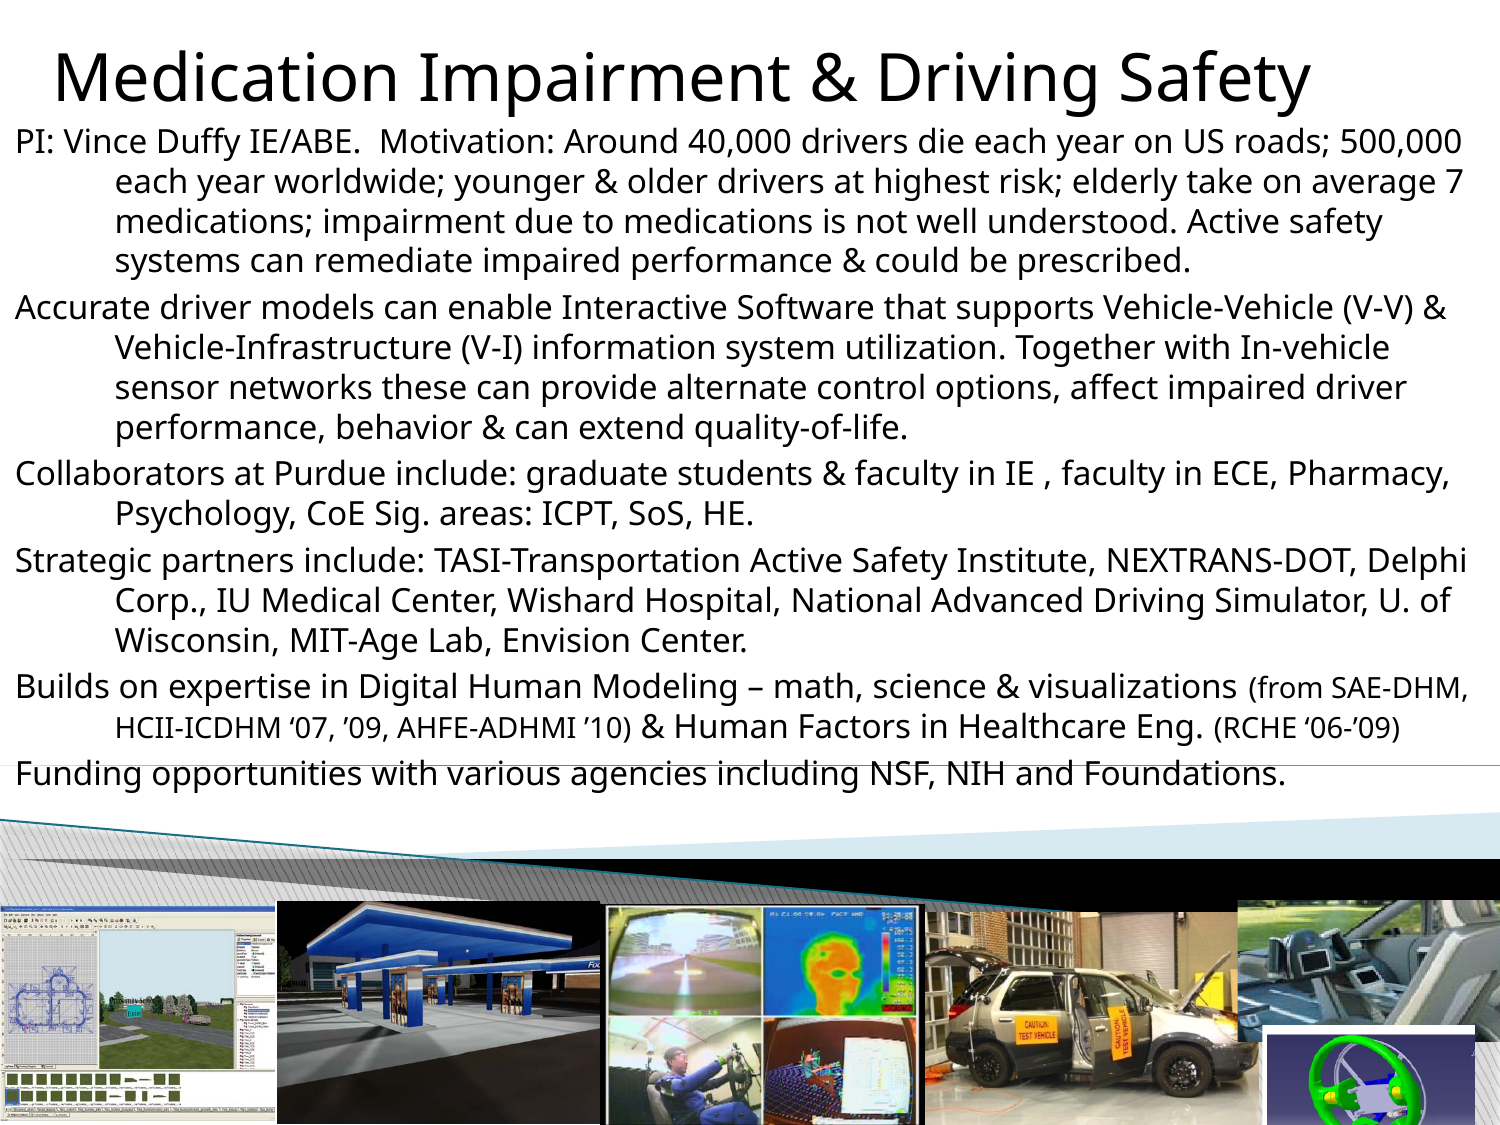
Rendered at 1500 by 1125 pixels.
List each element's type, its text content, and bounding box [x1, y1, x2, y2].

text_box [602, 903, 926, 1125]
text_box PI: Vince Duffy IE/ABE. Motivation: Around 40,000 drivers die each year on US roads; 500,000 each year worldwide; younger & older drivers at highest risk; elderly take on average 7 medications; impairment due to medications is not well understood. Active safety systems can remediate impaired performance & could be prescribed. Accurate driver models can enable Interactive Software that supports Vehicle-Vehicle (V-V) & Vehicle-Infrastructure (V-I) information system utilization. Together with In-vehicle sensor networks these can provide alternate control options, affect impaired driver performance, behavior & can extend quality-of-life. Collaborators at Purdue include: graduate students & faculty in IE , faculty in ECE, Pharmacy, Psychology, CoE Sig. areas: ICPT, SoS, HE. Strategic partners include: TASI-Transportation Active Safety Institute, NEXTRANS-DOT, Delphi Corp., IU Medical Center, Wishard Hospital, National Advanced Driving Simulator, U. of Wisconsin, MIT-Age Lab, Envision Center. Builds on expertise in Digital Human Modeling – math, science & visualizations (from SAE-DHM, HCII-ICDHM ‘07, ’09, AHFE-ADHMI ’10) & Human Factors in Healthcare Eng. (RCHE ‘06-’09) Funding opportunities with various agencies including NSF, NIH and Foundations. [0, 112, 1500, 912]
text_box Medication Impairment & Driving Safety [37, 0, 1500, 112]
picture [926, 899, 1500, 1125]
picture [0, 900, 601, 1125]
